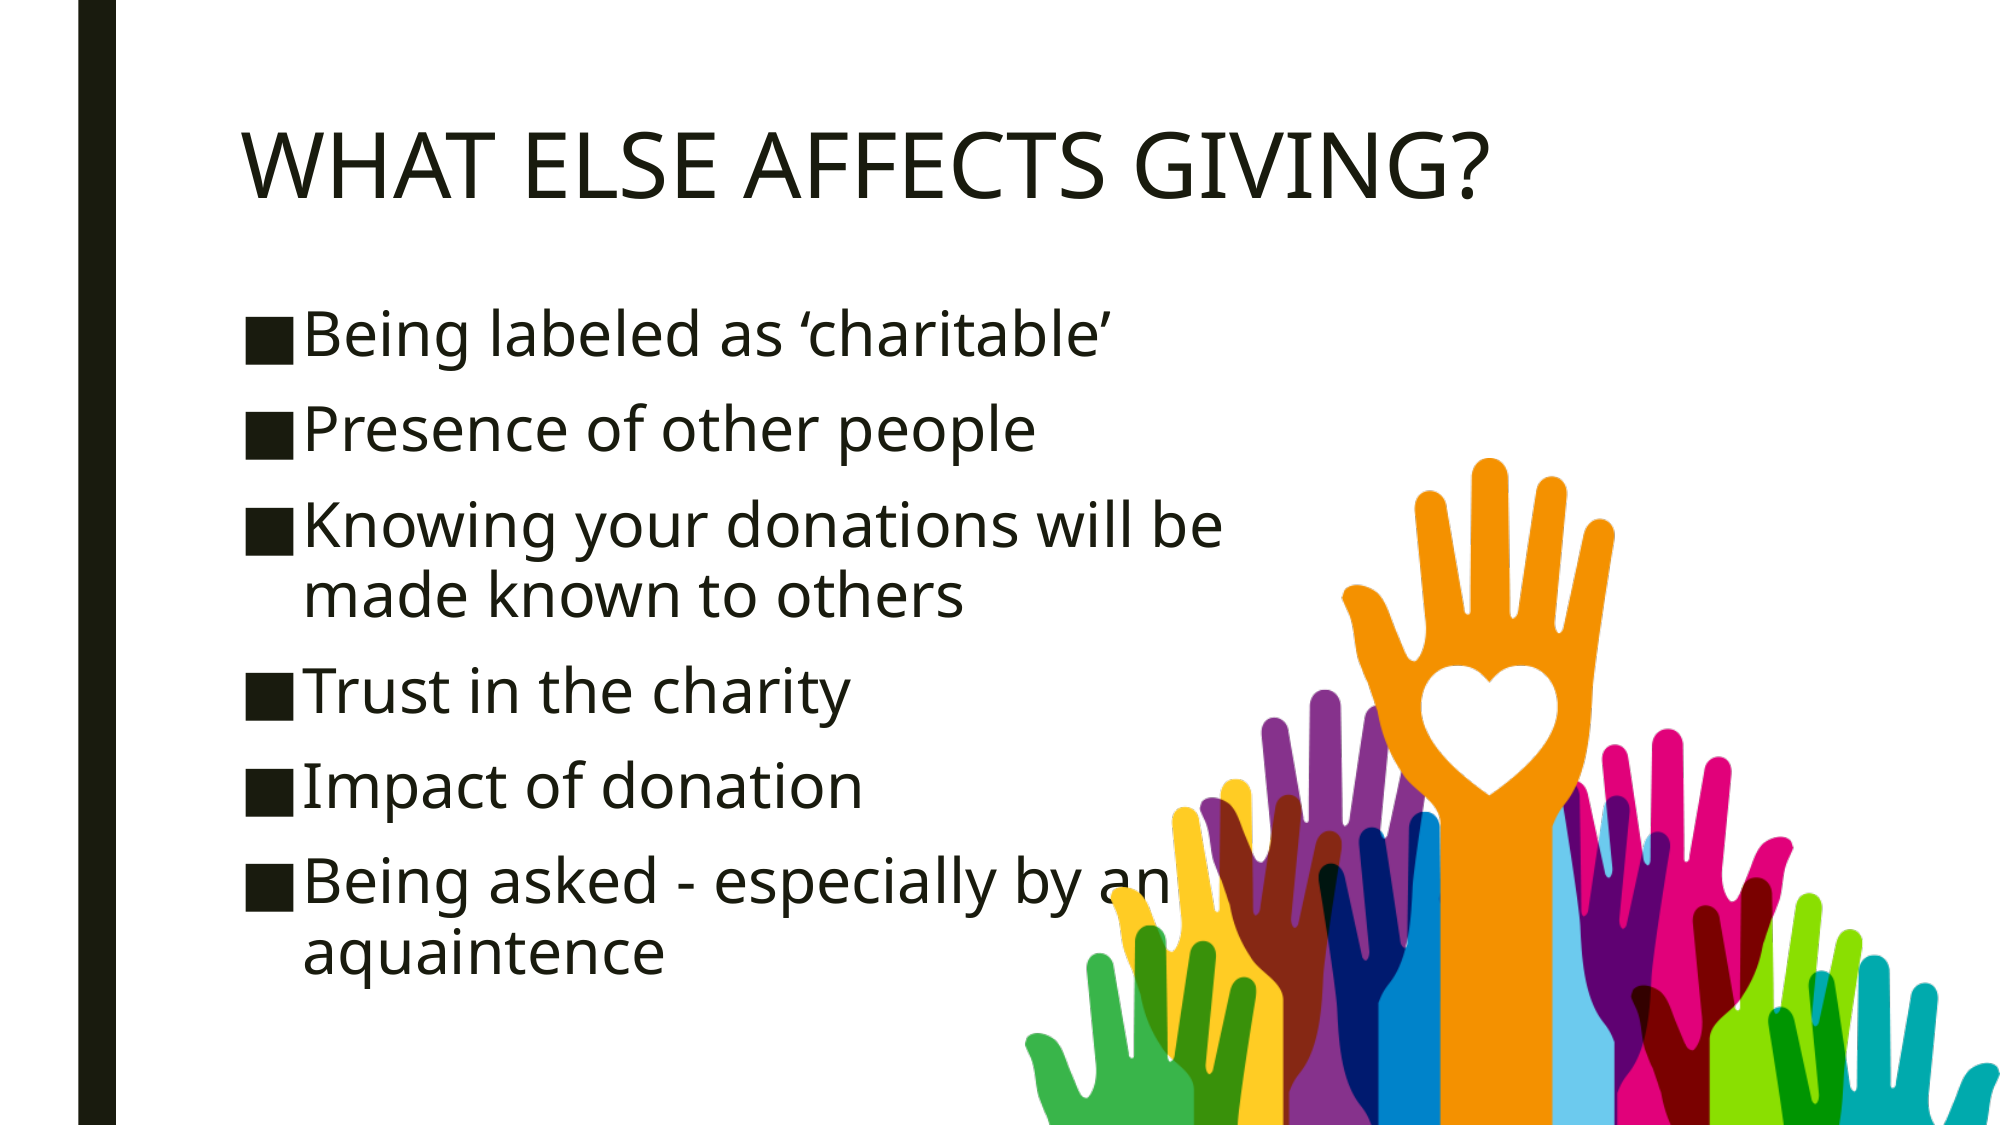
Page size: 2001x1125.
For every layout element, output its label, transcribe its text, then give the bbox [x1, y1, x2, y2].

picture [1024, 458, 2000, 1125]
list Being labeled as ‘charitable’ Presence of other people Knowing your donations will be made known to others Trust in the charity Impact of donation Being asked - especially by an aquaintence [225, 292, 1255, 1125]
title WHAT ELSE AFFECTS GIVING? [225, 112, 1800, 357]
